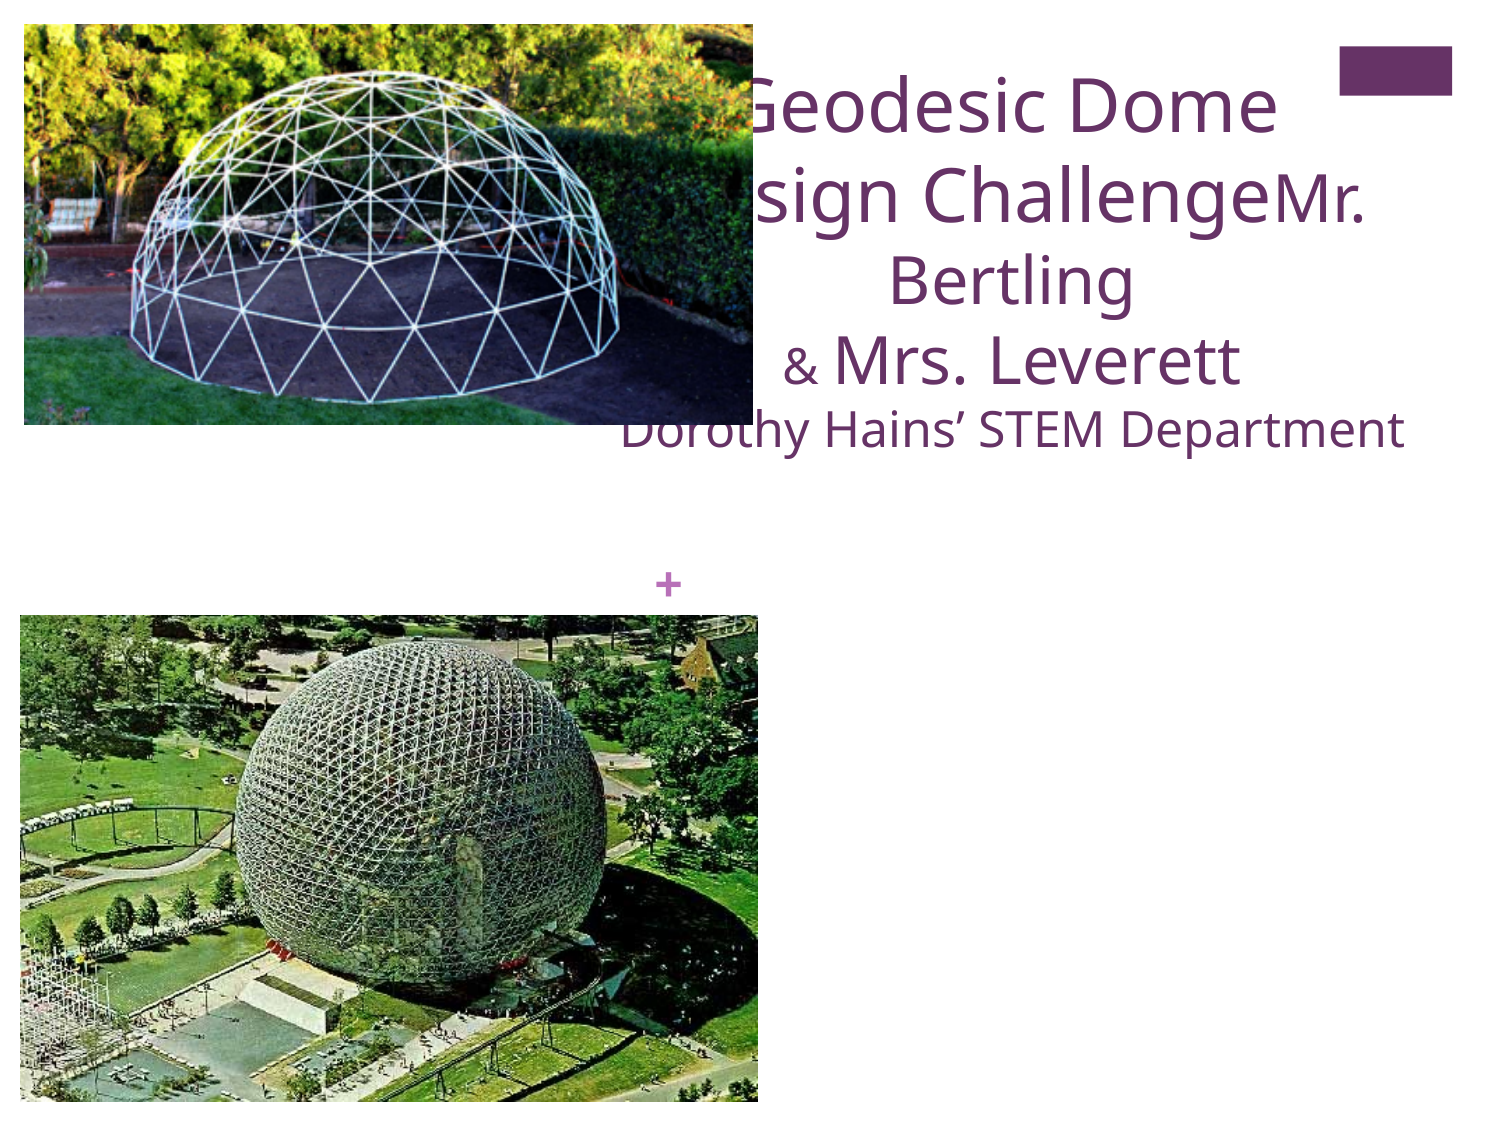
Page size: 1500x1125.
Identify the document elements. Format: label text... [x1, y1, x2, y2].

picture [19, 615, 758, 1102]
title Geodesic Dome Design ChallengeMr. Bertling & Mrs. Leverett Dorothy Hains’ STEM Department [562, 50, 1463, 1013]
picture [24, 24, 753, 426]
